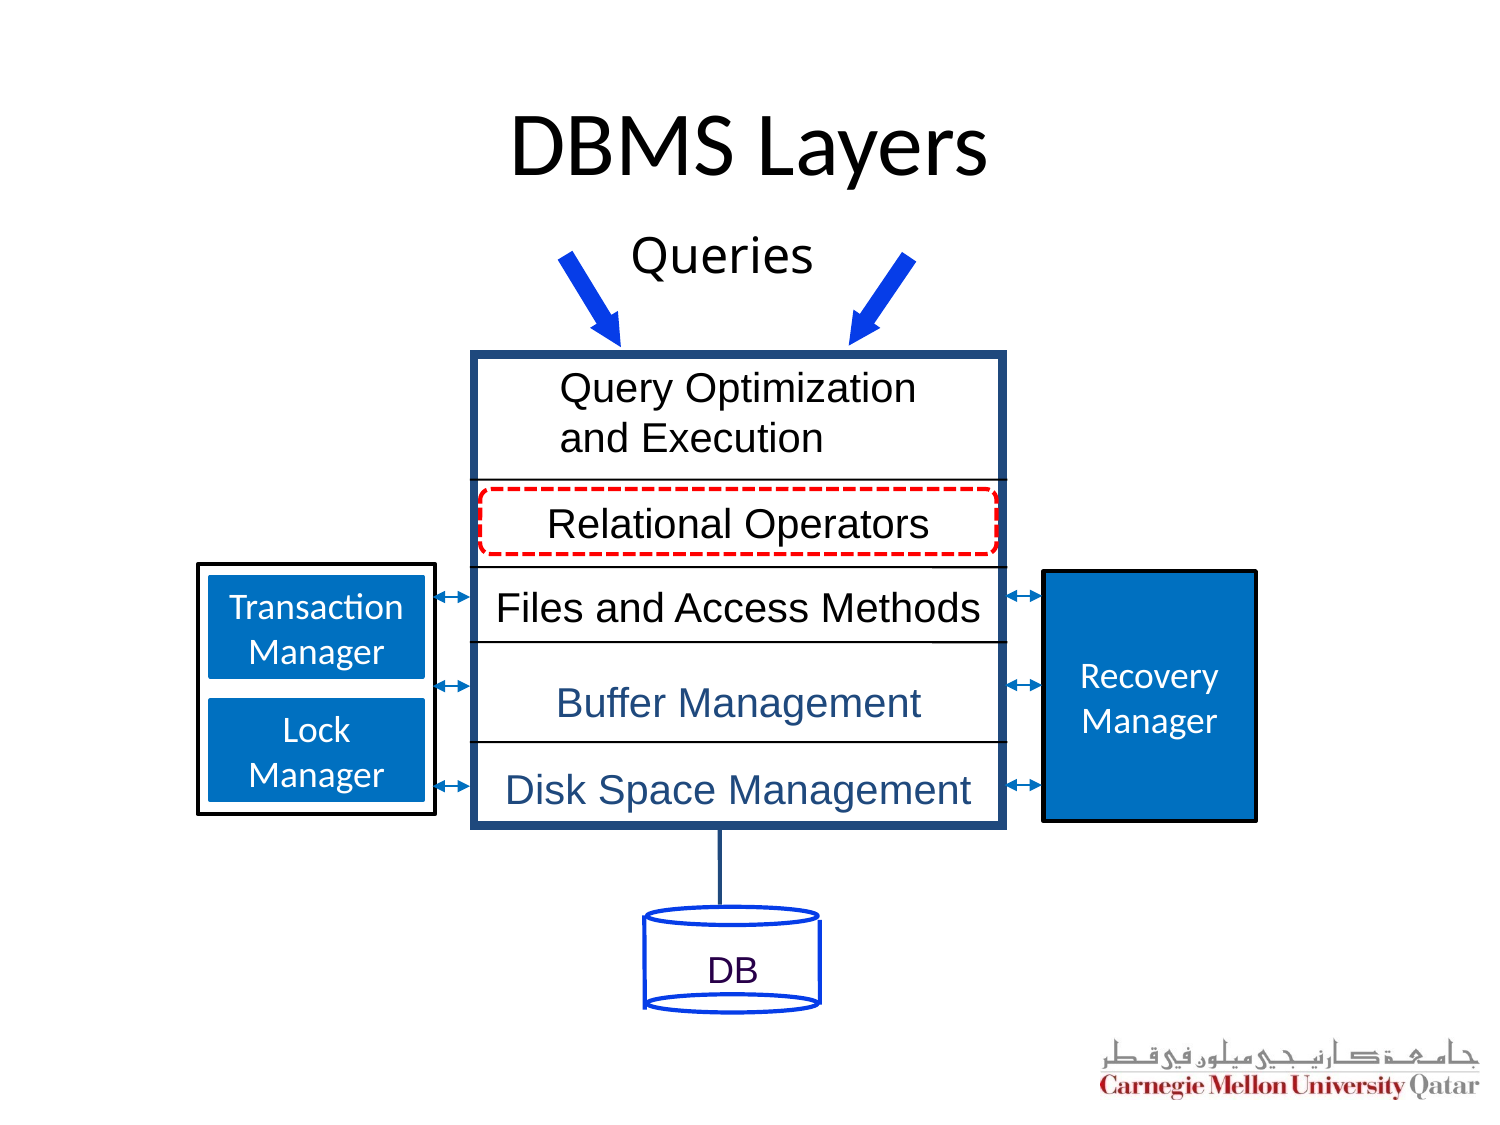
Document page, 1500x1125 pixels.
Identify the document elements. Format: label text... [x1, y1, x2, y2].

text_box [473, 743, 1003, 826]
text_box [560, 253, 619, 343]
text_box Transaction Manager [208, 575, 425, 679]
text_box [646, 995, 818, 1013]
text_box DB [691, 938, 775, 999]
text_box [473, 643, 1003, 742]
text_box Queries [615, 215, 830, 291]
text_box [646, 906, 818, 926]
text_box [478, 486, 999, 557]
title DBMS Layers [75, 45, 1425, 233]
text_box Lock Manager [208, 698, 425, 802]
text_box [473, 568, 1003, 642]
picture [1099, 1037, 1480, 1101]
text_box [473, 480, 1003, 567]
text_box [473, 354, 1003, 479]
text_box Recovery Manager [1041, 569, 1258, 823]
text_box [196, 562, 437, 816]
text_box [851, 255, 914, 342]
